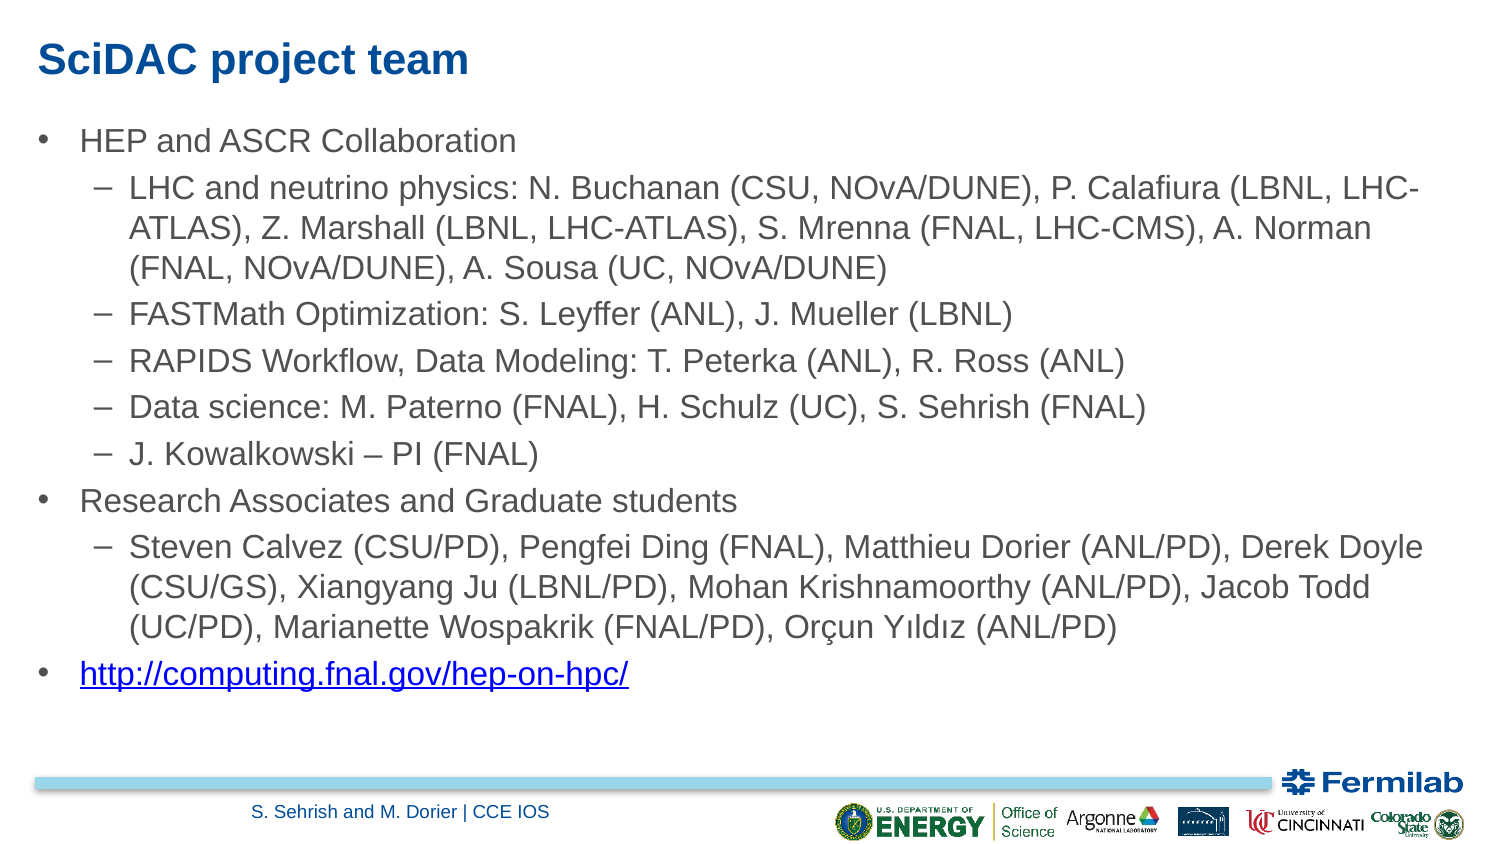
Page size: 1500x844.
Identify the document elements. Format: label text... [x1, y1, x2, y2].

picture [1371, 807, 1464, 841]
footer S. Sehrish and M. Dorier | CCE IOS [251, 800, 1279, 831]
title SciDAC project team [37, 30, 1463, 84]
picture [1178, 831, 1229, 836]
picture [1282, 769, 1463, 795]
list HEP and ASCR Collaboration LHC and neutrino physics: N. Buchanan (CSU, NOvA/DUNE), P. Calafiura (LBNL, LHC-ATLAS), Z. Marshall (LBNL, LHC-ATLAS), S. Mrenna (FNAL, LHC-CMS), A. Norman (FNAL, NOvA/DUNE), A. Sousa (UC, NOvA/DUNE) FASTMath Optimization: S. Leyffer (ANL), J. Mueller (LBNL) RAPIDS Workflow, Data Modeling: T. Peterka (ANL), R. Ross (ANL) Data science: M. Paterno (FNAL), H. Schulz (UC), S. Sehrish (FNAL) J. Kowalkowski – PI (FNAL) Research Associates and Graduate students Steven Calvez (CSU/PD), Pengfei Ding (FNAL), Matthieu Dorier (ANL/PD), Derek Doyle (CSU/GS), Xiangyang Ju (LBNL/PD), Mohan Krishnamoorthy (ANL/PD), Jacob Todd (UC/PD), Marianette Wospakrik (FNAL/PD), Orçun Yıldız (ANL/PD) http://computing.fnal.gov/hep-on-hpc/ [37, 119, 1461, 742]
picture [835, 831, 1058, 841]
picture [1245, 808, 1364, 835]
